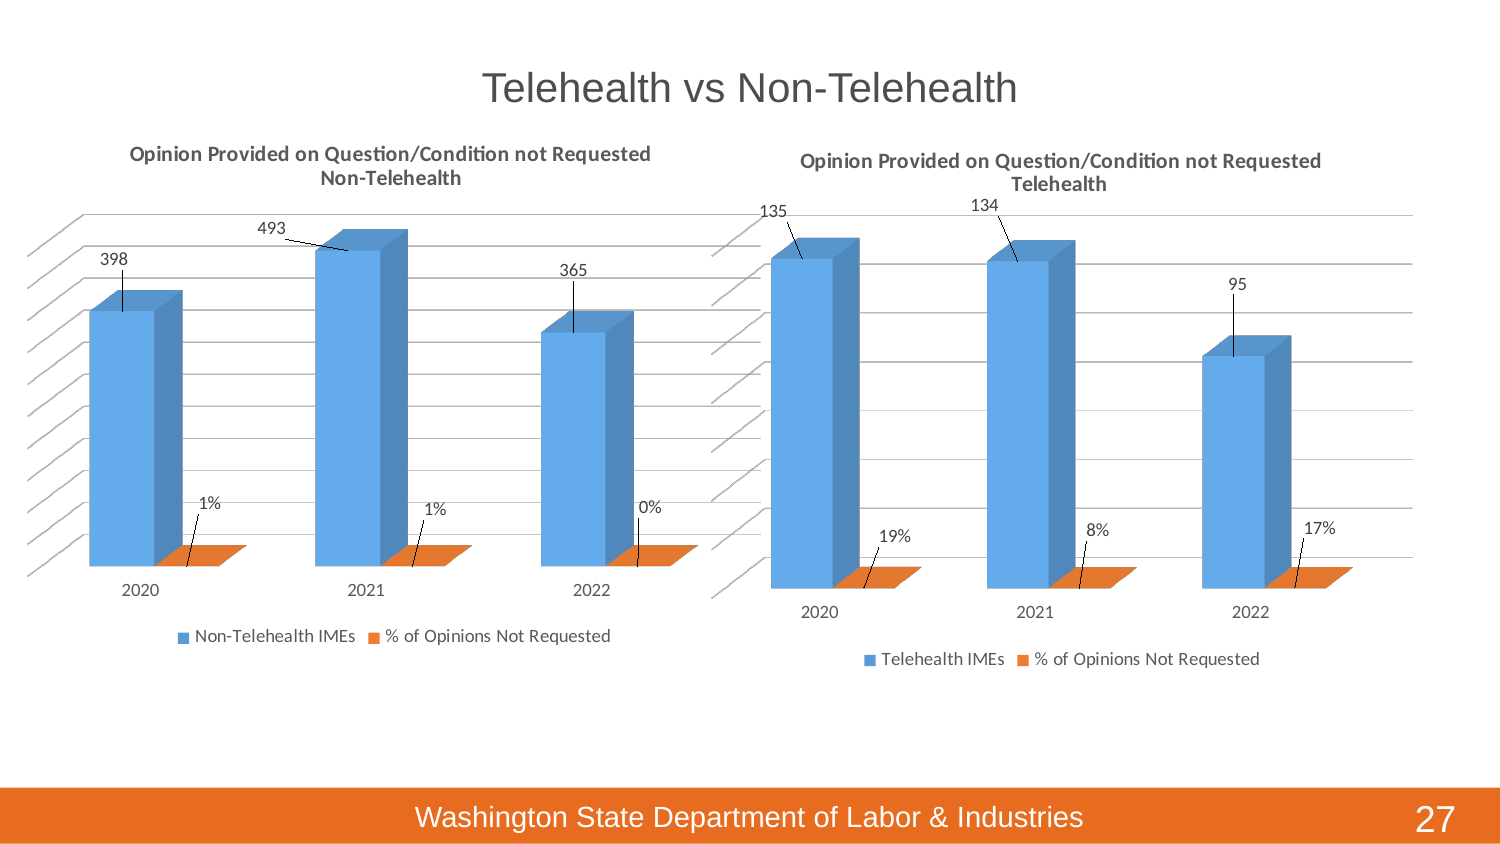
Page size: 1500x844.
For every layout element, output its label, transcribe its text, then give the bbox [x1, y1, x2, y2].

chart [12, 125, 1438, 677]
title Telehealth vs Non-Telehealth [62, 46, 1438, 125]
